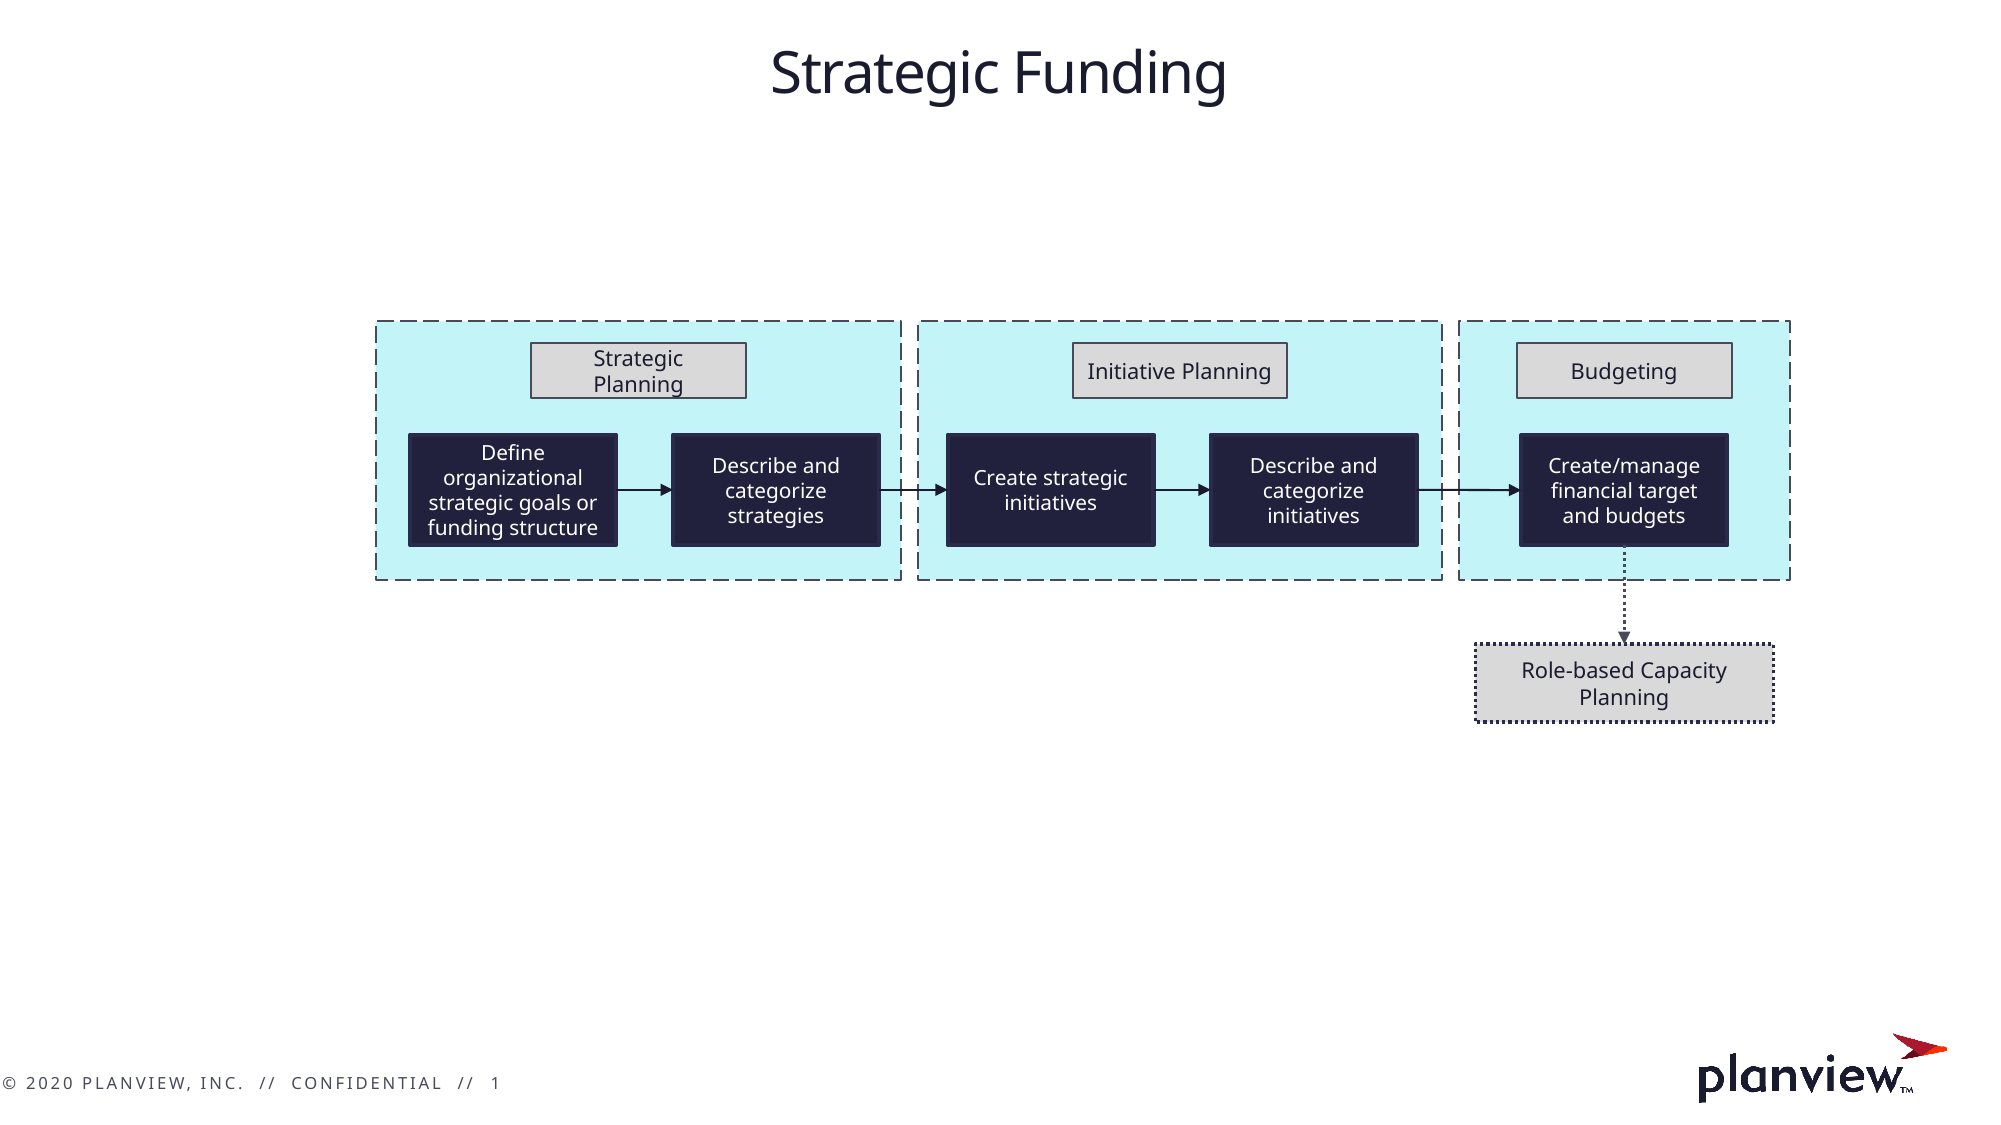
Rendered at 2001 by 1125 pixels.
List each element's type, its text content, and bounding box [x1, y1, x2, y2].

picture [1699, 1033, 1948, 1103]
text_box Budgeting [1515, 341, 1734, 400]
text_box [916, 495, 1444, 582]
text_box Describe and categorize initiatives [1210, 434, 1417, 545]
text_box [916, 319, 1444, 489]
text_box [374, 319, 904, 582]
text_box Define organizational strategic goals or funding structure [410, 434, 617, 545]
title Strategic Funding [77, 11, 1923, 127]
text_box Strategic Planning [529, 341, 748, 400]
text_box Create/manage financial target and budgets [1521, 435, 1728, 546]
text_box Initiative Planning [1071, 341, 1289, 400]
text_box Create strategic initiatives [947, 434, 1154, 545]
text_box [1457, 319, 1792, 582]
text_box Describe and categorize strategies [672, 434, 879, 545]
text_box Role-based Capacity Planning [1473, 642, 1775, 724]
